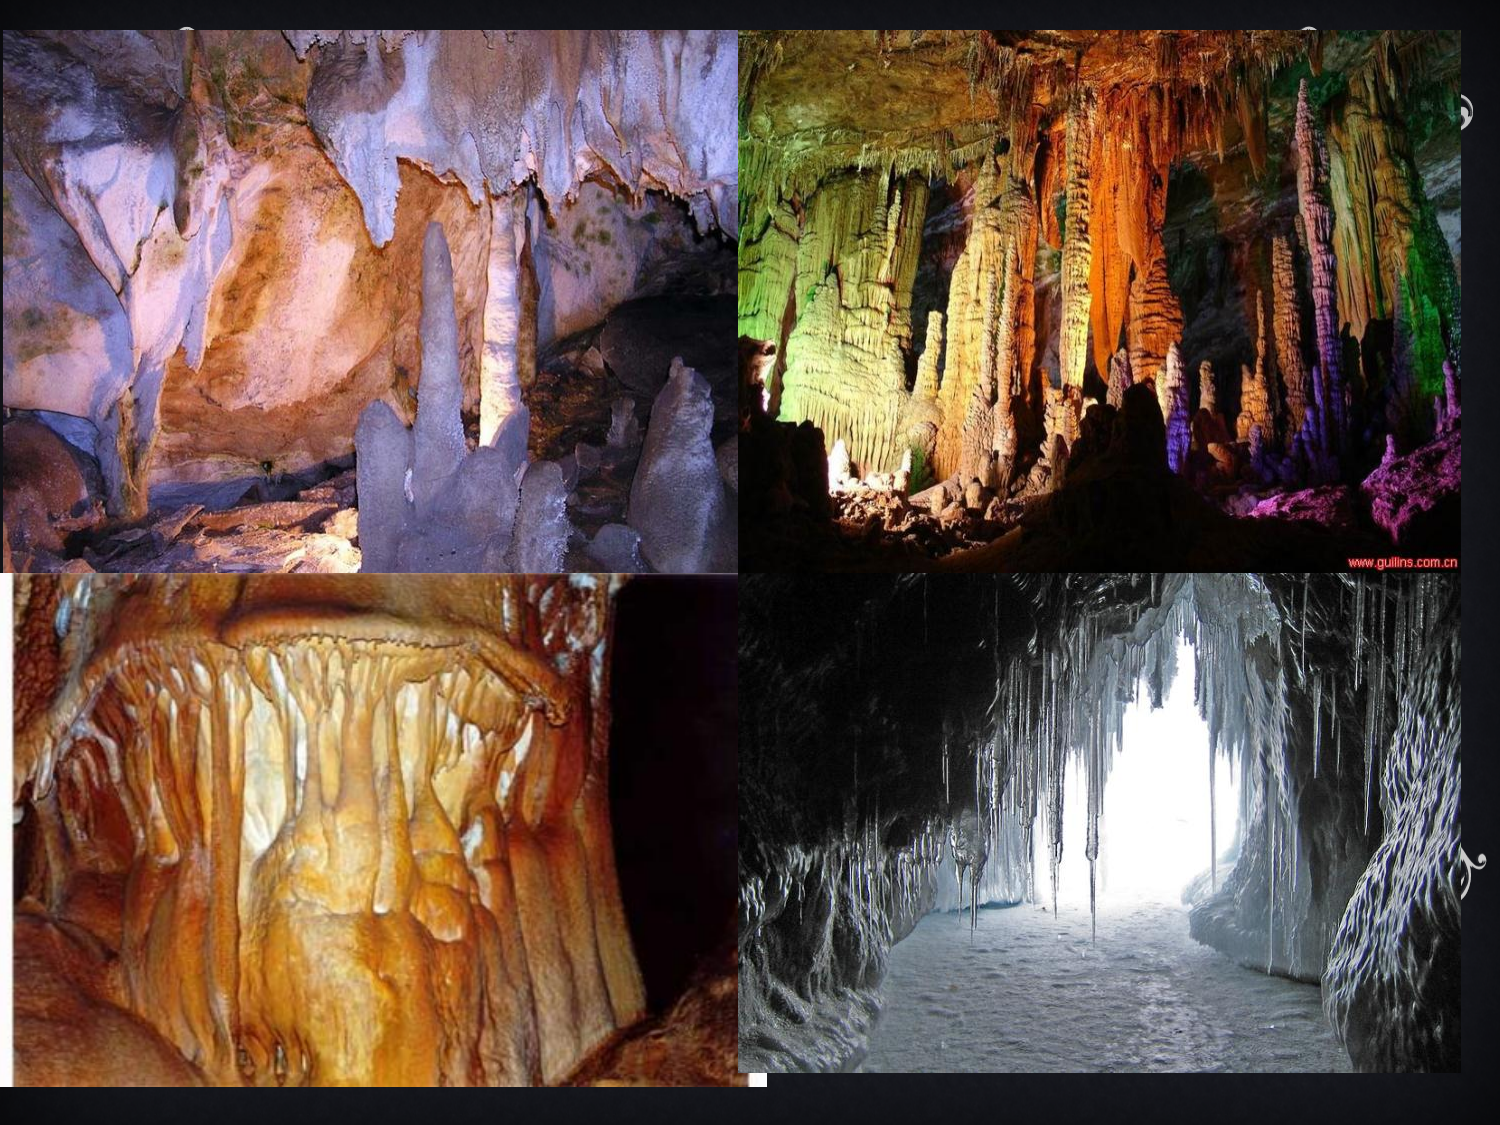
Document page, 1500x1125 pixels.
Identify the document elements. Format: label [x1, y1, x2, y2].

picture [0, 0, 1500, 1125]
list [3, 30, 737, 572]
